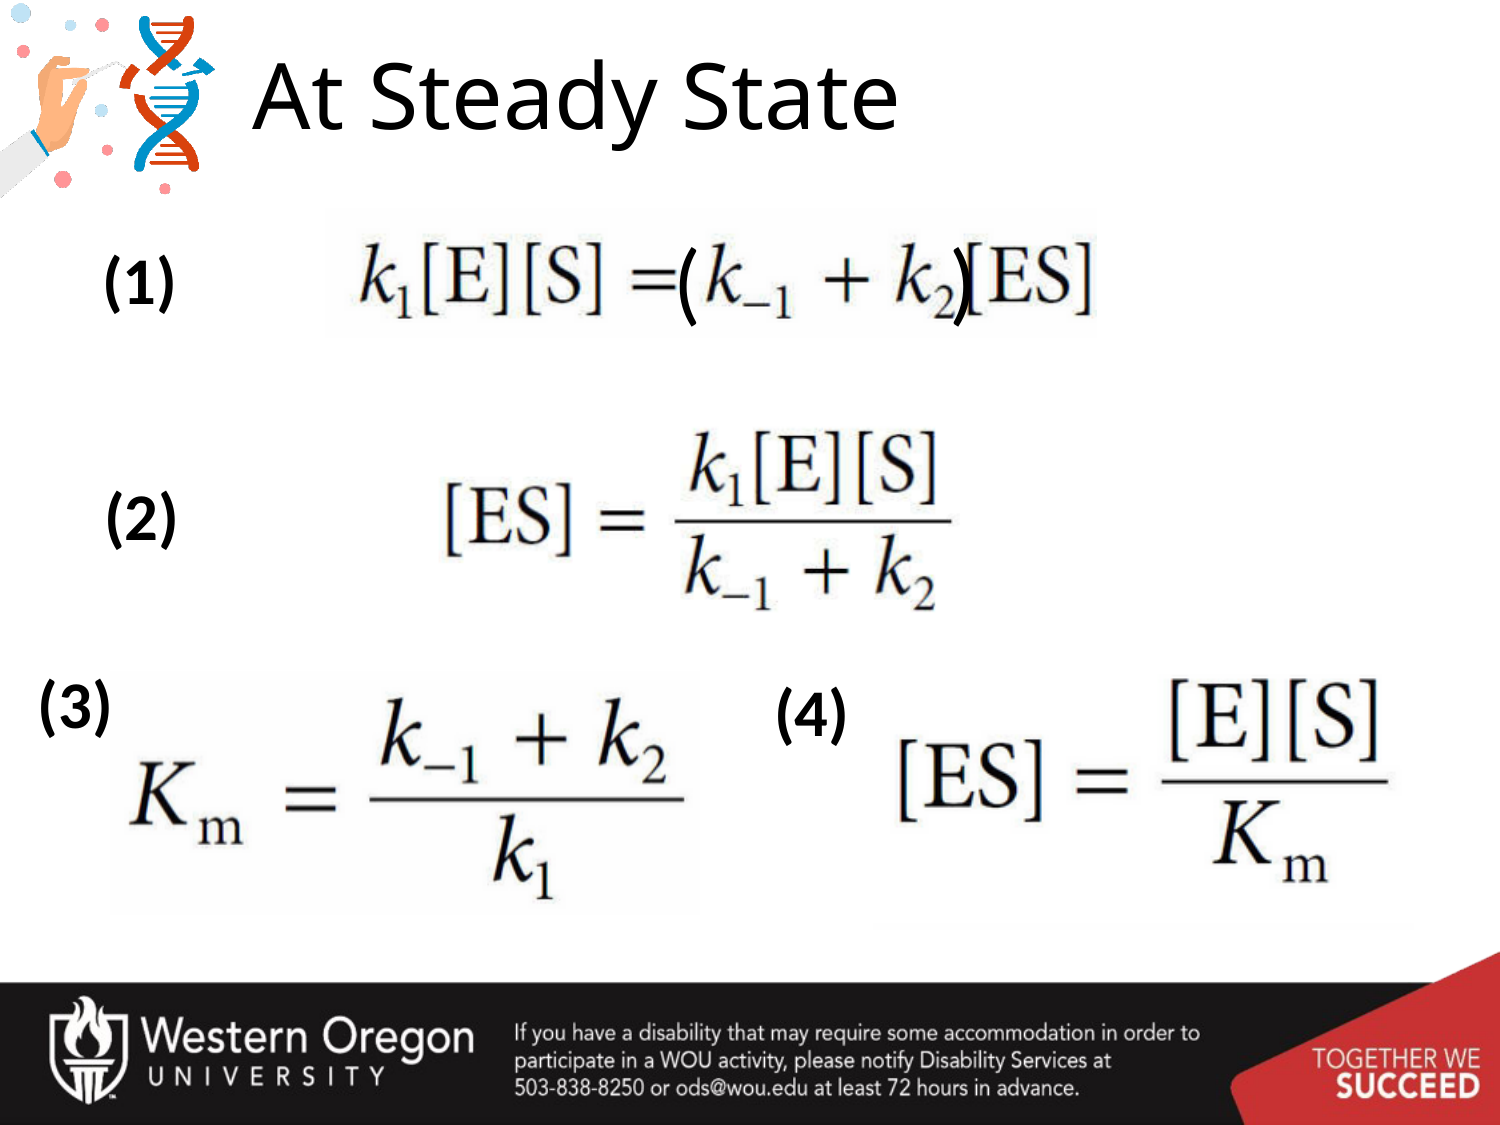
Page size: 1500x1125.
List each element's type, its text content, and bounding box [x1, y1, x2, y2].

text_box (1) [87, 230, 193, 326]
picture [423, 382, 1414, 930]
text_box (2) [89, 466, 195, 562]
title At Steady State [214, 36, 1397, 165]
picture [86, 671, 700, 915]
text_box (3) [23, 654, 129, 750]
picture [307, 175, 1097, 338]
picture [0, 3, 215, 198]
text_box (4) [759, 662, 865, 758]
picture [0, 946, 1500, 1125]
